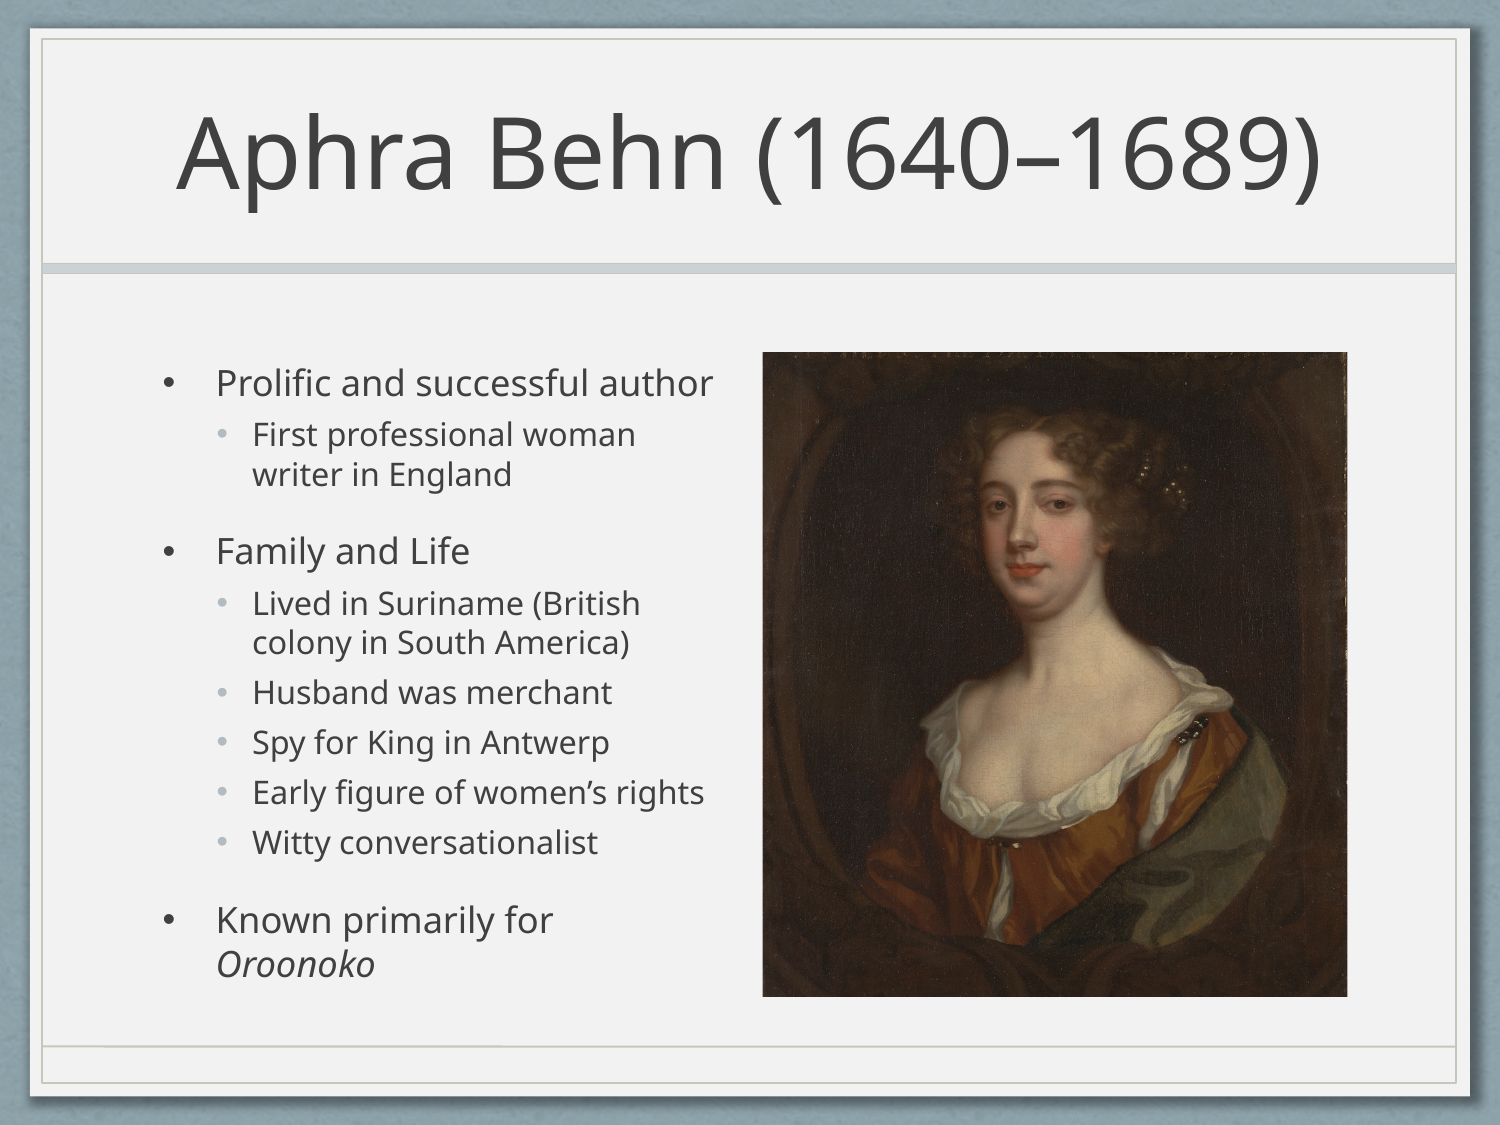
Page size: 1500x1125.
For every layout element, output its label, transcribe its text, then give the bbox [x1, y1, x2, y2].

title Aphra Behn (1640–1689) [147, 40, 1353, 260]
list Prolific and successful author First professional woman writer in England Family and Life Lived in Suriname (British colony in South America) Husband was merchant Spy for King in Antwerp Early figure of women’s rights Witty conversationalist Known primarily for Oroonoko [147, 352, 733, 997]
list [761, 351, 1348, 998]
